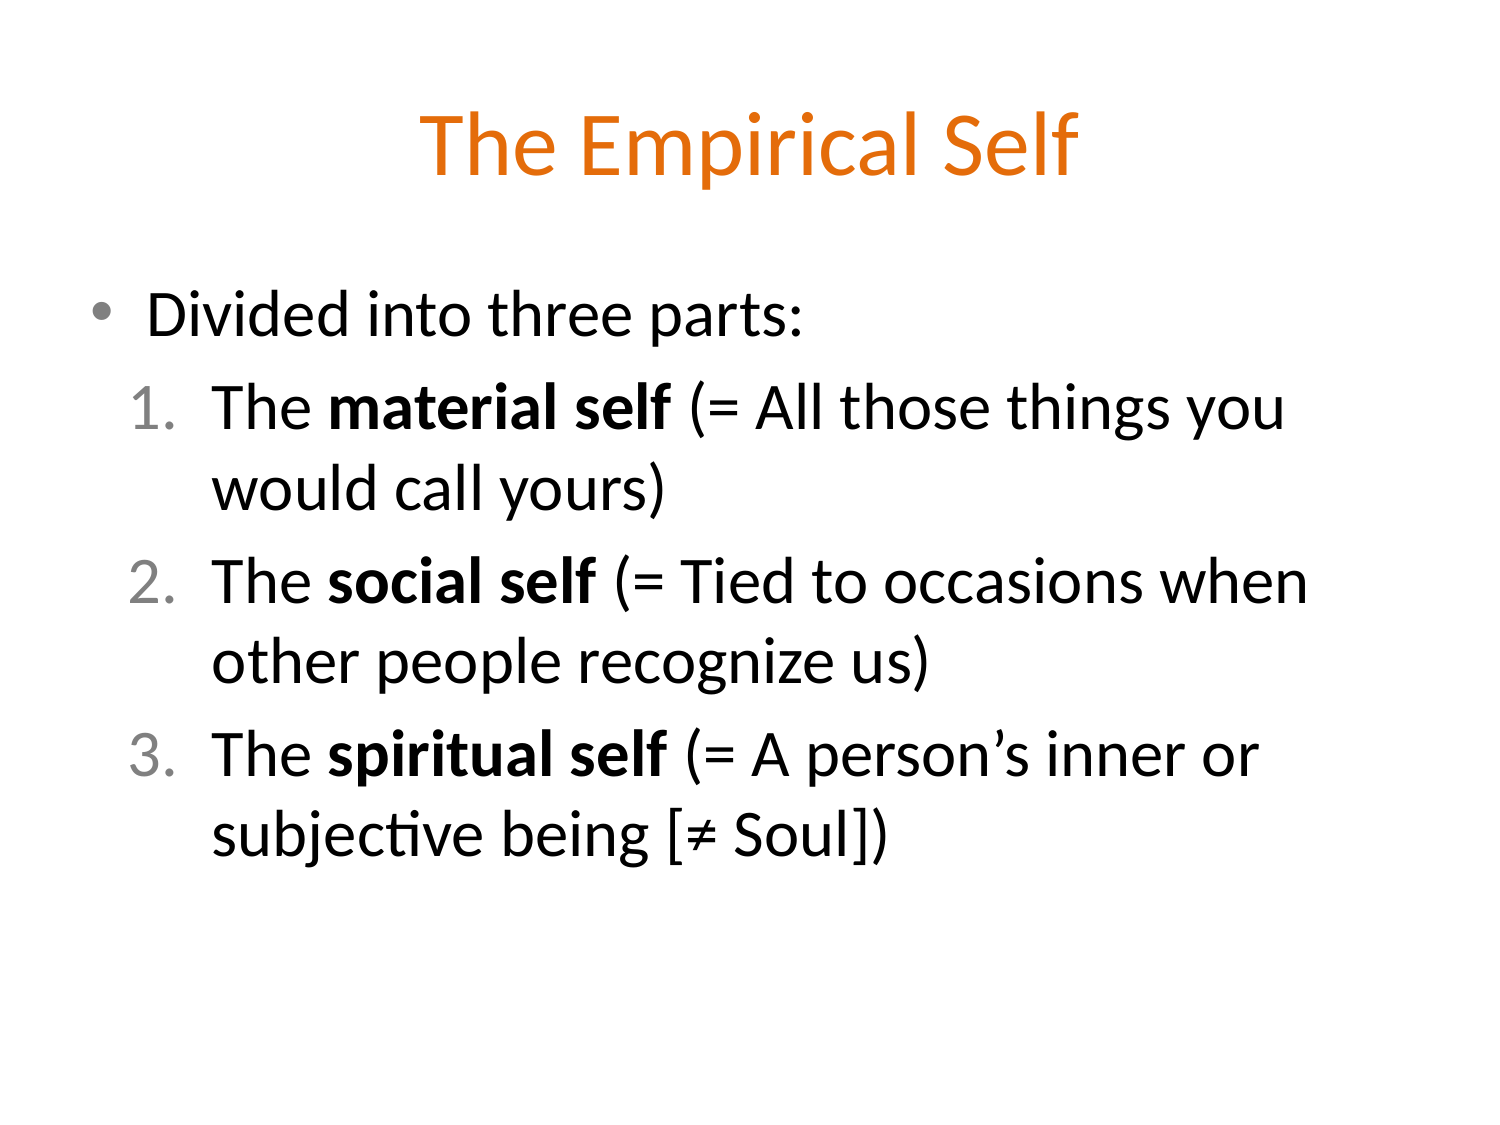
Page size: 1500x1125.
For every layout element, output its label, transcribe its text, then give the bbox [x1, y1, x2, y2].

title The Empirical Self [75, 45, 1425, 233]
list Divided into three parts: The material self (= All those things you would call yours) The social self (= Tied to occasions when other people recognize us) The spiritual self (= A person’s inner or subjective being [≠ Soul]) [75, 262, 1425, 1005]
